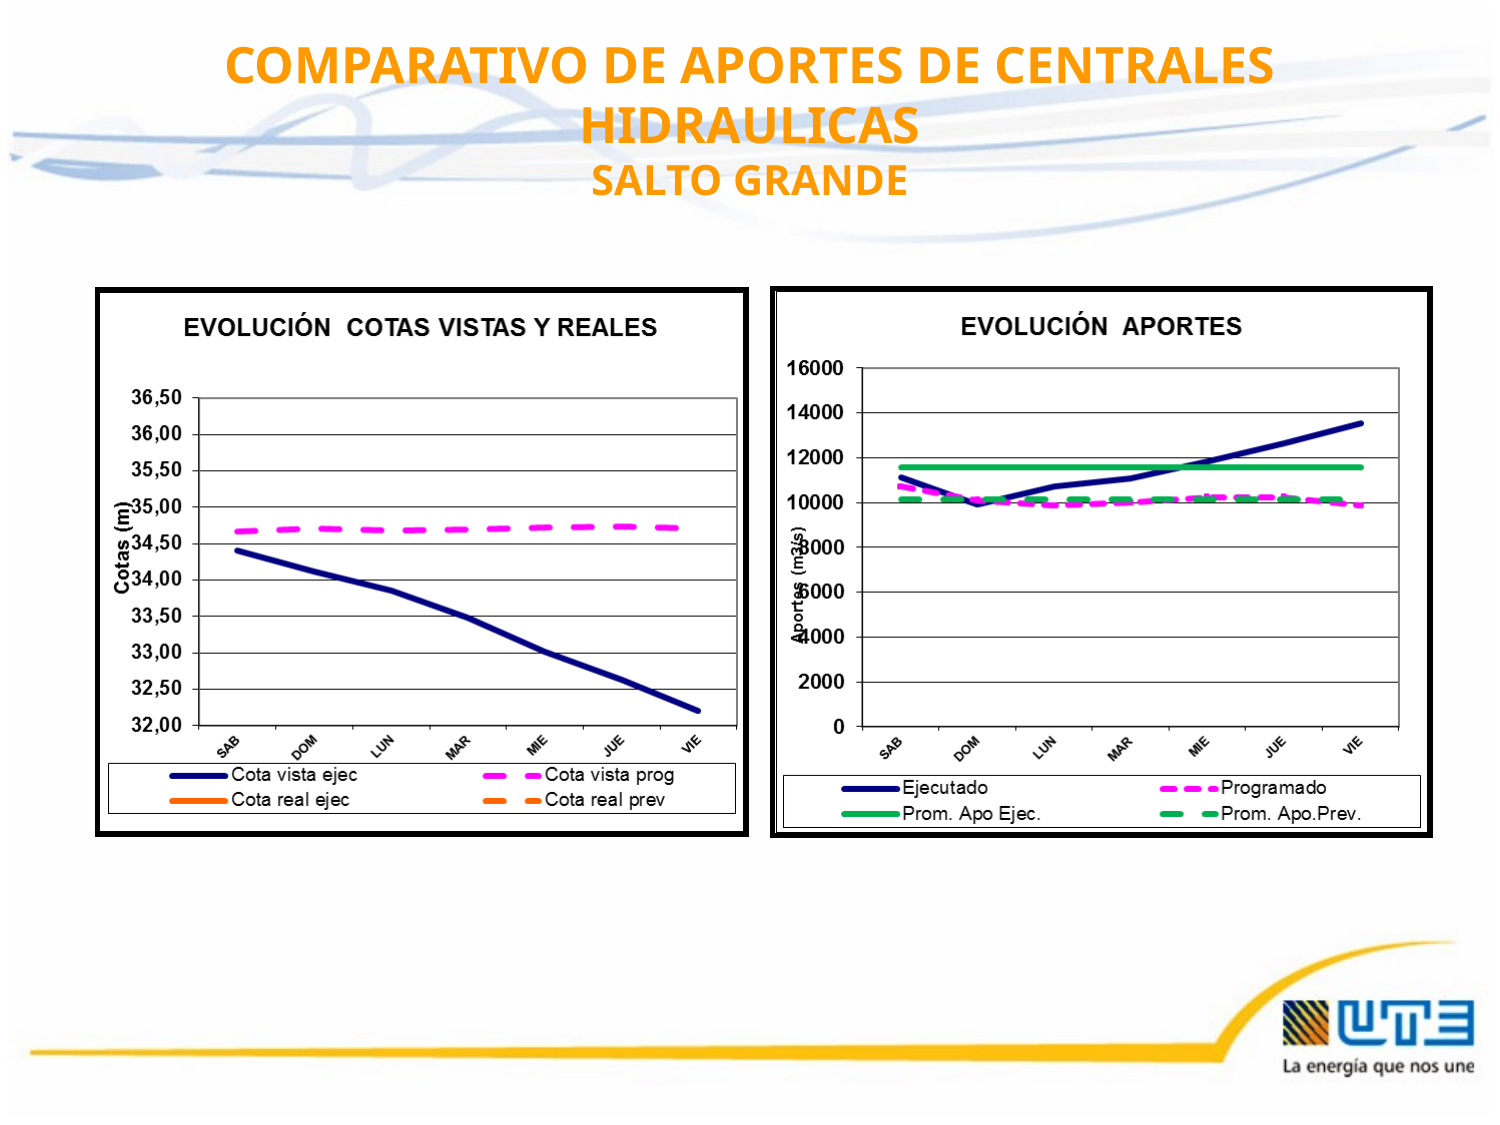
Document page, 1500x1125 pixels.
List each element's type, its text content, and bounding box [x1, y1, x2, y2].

title COMPARATIVO DE APORTES DE CENTRALES HIDRAULICAS SALTO GRANDE [112, 24, 1388, 213]
picture [7, 6, 1493, 1118]
